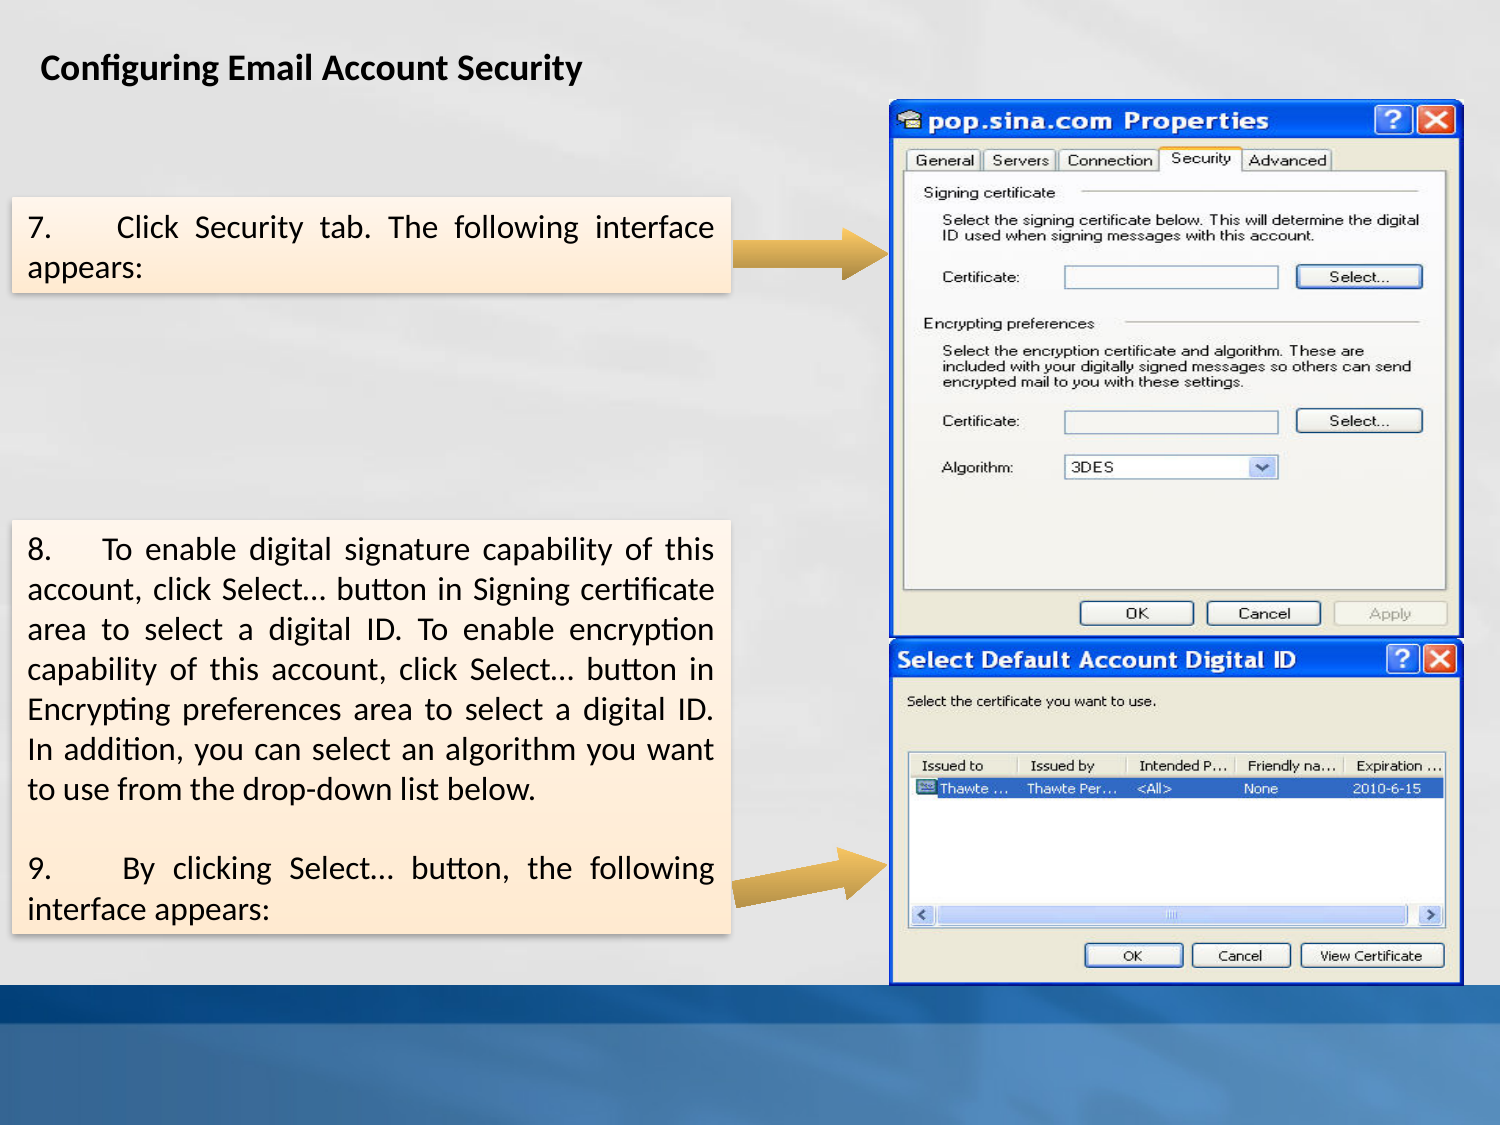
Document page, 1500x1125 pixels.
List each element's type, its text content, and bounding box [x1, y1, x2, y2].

text_box [731, 847, 883, 908]
text_box 8. To enable digital signature capability of this account, click Select… button in Signing certificate area to select a digital ID. To enable encryption capability of this account, click Select… button in Encrypting preferences area to select a digital ID. In addition, you can select an algorithm you want to use from the drop-down list below. 9. By clicking Select… button, the following interface appears: [12, 519, 731, 935]
picture [0, 0, 1500, 1125]
text_box 7. Click Security tab. The following interface appears: [12, 197, 731, 293]
title Configuring Email Account Security [40, 43, 1388, 200]
text_box [732, 227, 883, 281]
